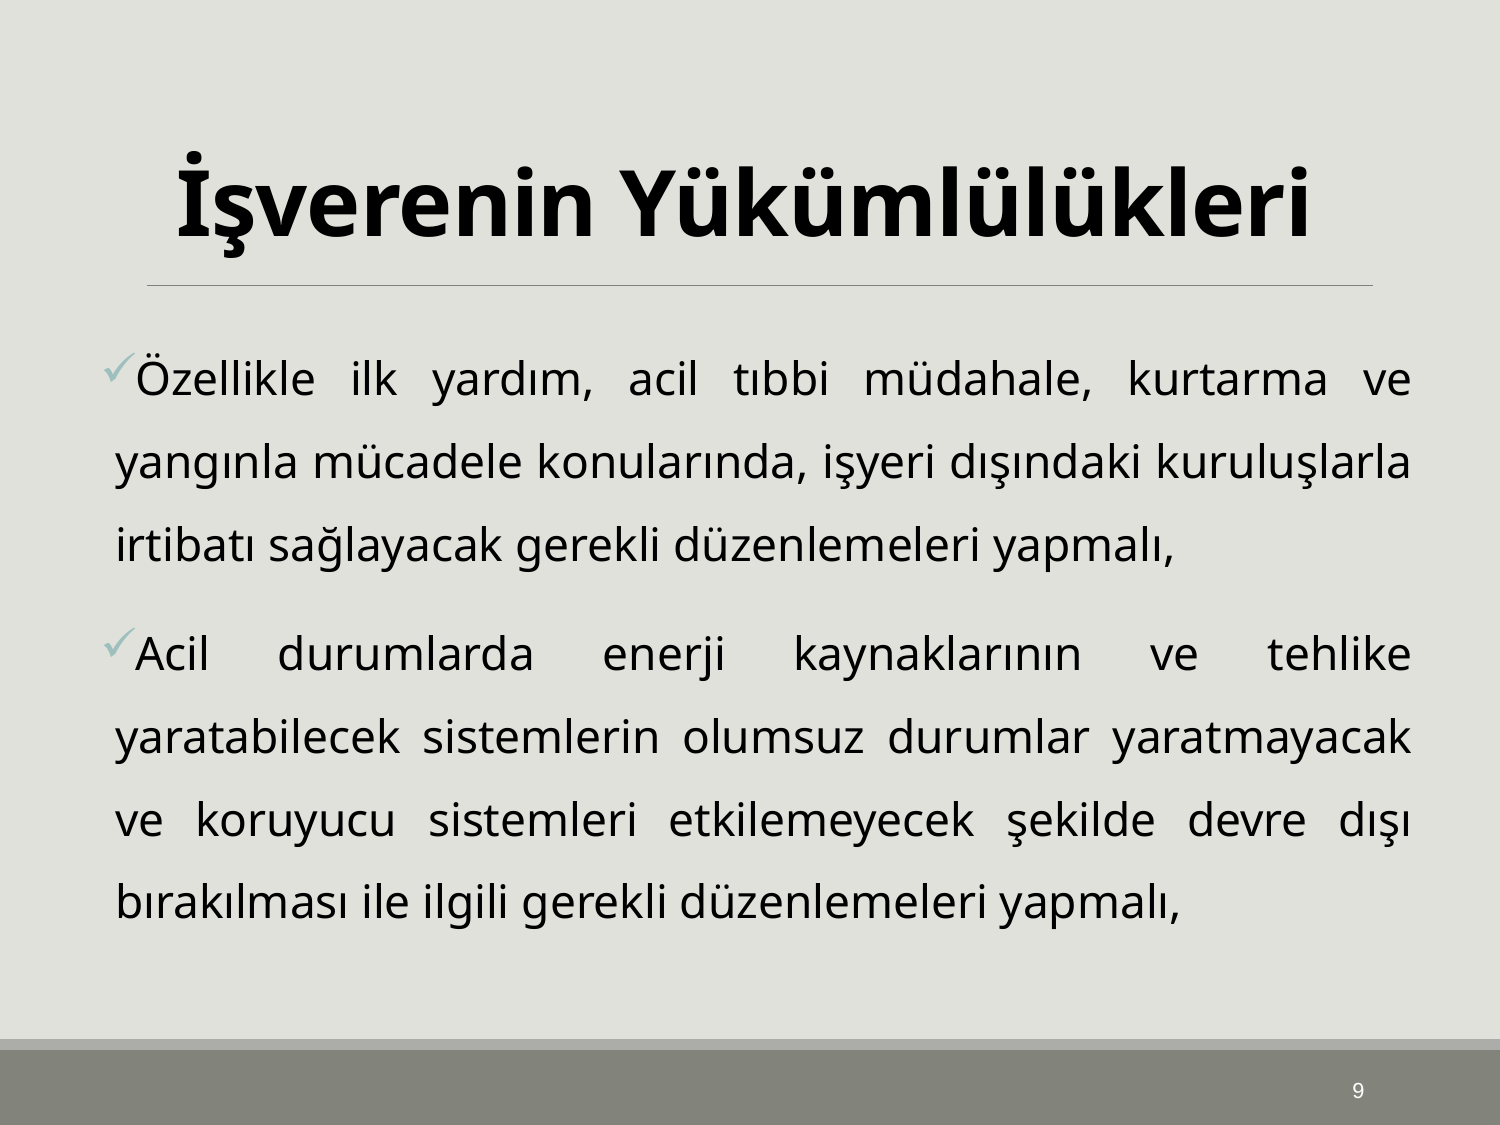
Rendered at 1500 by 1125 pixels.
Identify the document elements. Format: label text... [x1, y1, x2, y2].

title İşverenin Yükümlülükleri [100, 267, 1413, 314]
slide_number 9 [1218, 1059, 1380, 1120]
list Özellikle ilk yardım, acil tıbbi müdahale, kurtarma ve yangınla mücadele konularında, işyeri dışındaki kuruluşlarla irtibatı sağlayacak gerekli düzenlemeleri yapmalı, Acil durumlarda enerji kaynaklarının ve tehlike yaratabilecek sistemlerin olumsuz durumlar yaratmayacak ve koruyucu sistemleri etkilemeyecek şekilde devre dışı bırakılması ile ilgili gerekli düzenlemeleri yapmalı, [100, 314, 1413, 1009]
